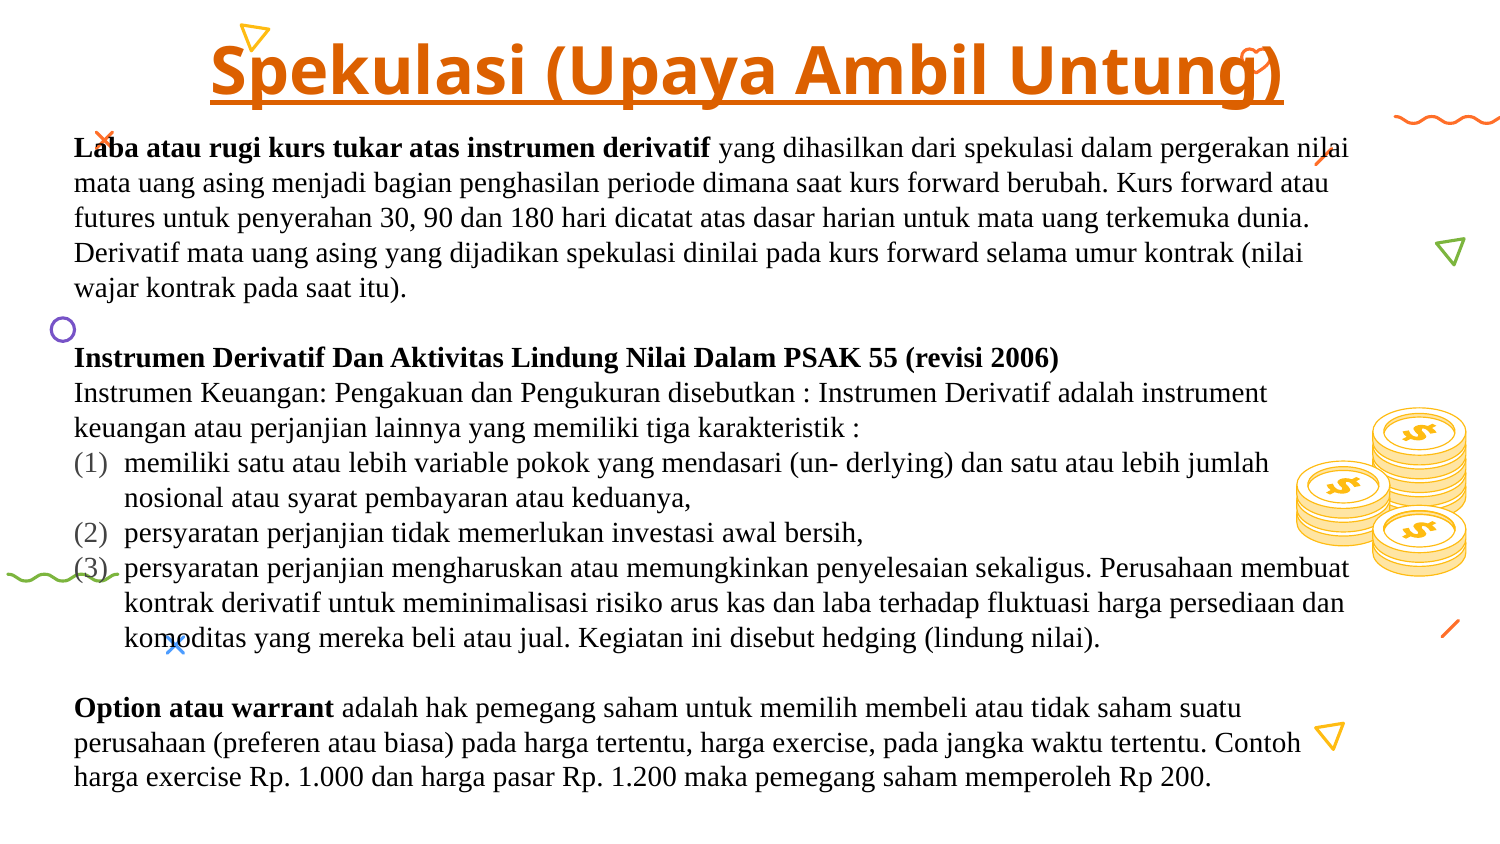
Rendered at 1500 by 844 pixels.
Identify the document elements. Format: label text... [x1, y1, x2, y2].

list Laba atau rugi kurs tukar atas instrumen derivatif yang dihasilkan dari spekulasi dalam pergerakan nilai mata uang asing menjadi bagian penghasilan periode dimana saat kurs forward berubah. Kurs forward atau futures untuk penyerahan 30, 90 dan 180 hari dicatat atas dasar harian untuk mata uang terkemuka dunia. Derivatif mata uang asing yang dijadikan spekulasi dinilai pada kurs forward selama umur kontrak (nilai wajar kontrak pada saat itu). Instrumen Derivatif Dan Aktivitas Lindung Nilai Dalam PSAK 55 (revisi 2006) Instrumen Keuangan: Pengakuan dan Pengukuran disebutkan : Instrumen Derivatif adalah instrument keuangan atau perjanjian lainnya yang memiliki tiga karakteristik : memiliki satu atau lebih variable pokok yang mendasari (un- derlying) dan satu atau lebih jumlah nosional atau syarat pembayaran atau keduanya, persyaratan perjanjian tidak memerlukan investasi awal bersih, persyaratan perjanjian mengharuskan atau memungkinkan penyelesaian sekaligus. Perusahaan membuat kontrak derivatif untuk meminimalisasi risiko arus kas dan laba terhadap fluktuasi harga persediaan dan komoditas yang mereka beli atau jual. Kegiatan ini disebut hedging (lindung nilai). Option atau warrant adalah hak pemegang saham untuk memilih membeli atau tidak saham suatu perusahaan (preferen atau biasa) pada harga tertentu, harga exercise, pada jangka waktu tertentu. Contoh harga exercise Rp. 1.000 dan harga pasar Rp. 1.200 maka pemegang saham memperoleh Rp 200. [34, 113, 1379, 795]
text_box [1292, 407, 1471, 577]
title Spekulasi (Upaya Ambil Untung) [115, 21, 1380, 116]
